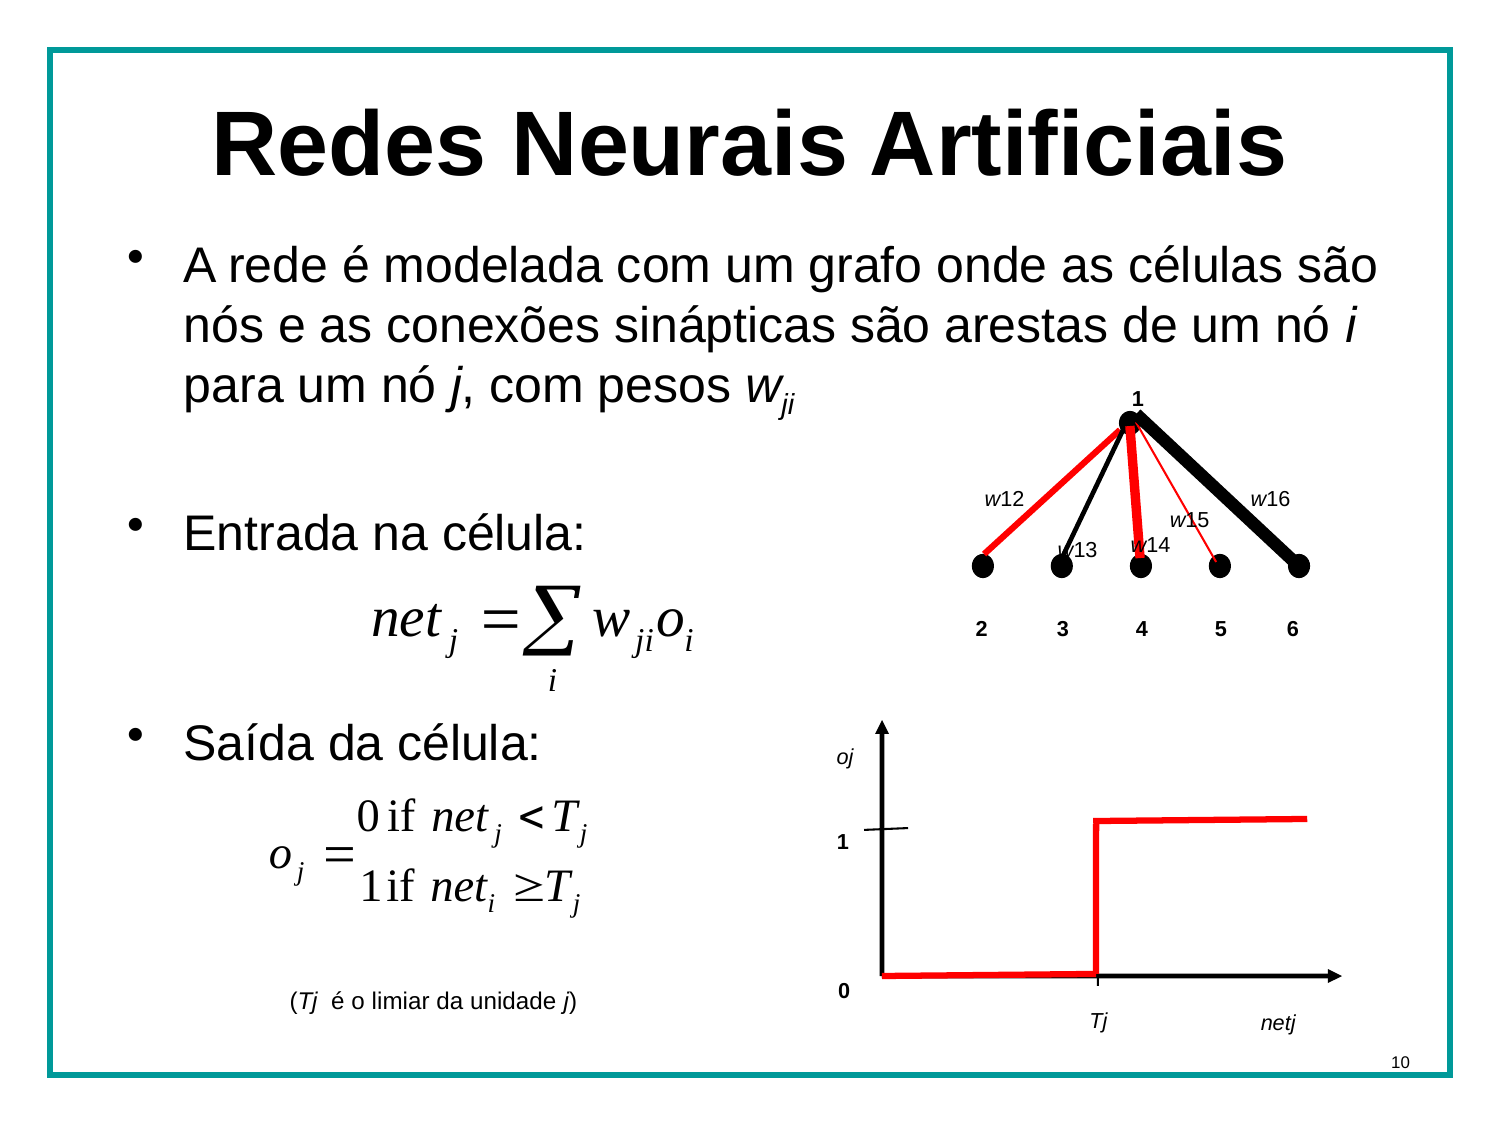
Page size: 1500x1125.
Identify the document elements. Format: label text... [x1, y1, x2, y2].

text_box netj [1246, 976, 1311, 1043]
list A rede é modelada com um grafo onde as células são nós e as conexões sinápticas são arestas de um nó i para um nó j, com pesos wji Entrada na célula: Saída da célula: [112, 224, 1398, 995]
text_box [1123, 969, 1342, 983]
text_box oj [821, 709, 869, 776]
slide_number 10 [1074, 1024, 1426, 1103]
text_box 1 [822, 795, 864, 862]
text_box Tj [1074, 974, 1123, 1041]
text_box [957, 351, 1318, 643]
text_box (Tj é o limiar da unidade j) [274, 950, 593, 1023]
text_box [875, 720, 889, 829]
title Redes Neurais Artificiais [74, 44, 1426, 233]
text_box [362, 574, 706, 704]
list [262, 787, 604, 928]
text_box 0 [823, 944, 866, 1011]
